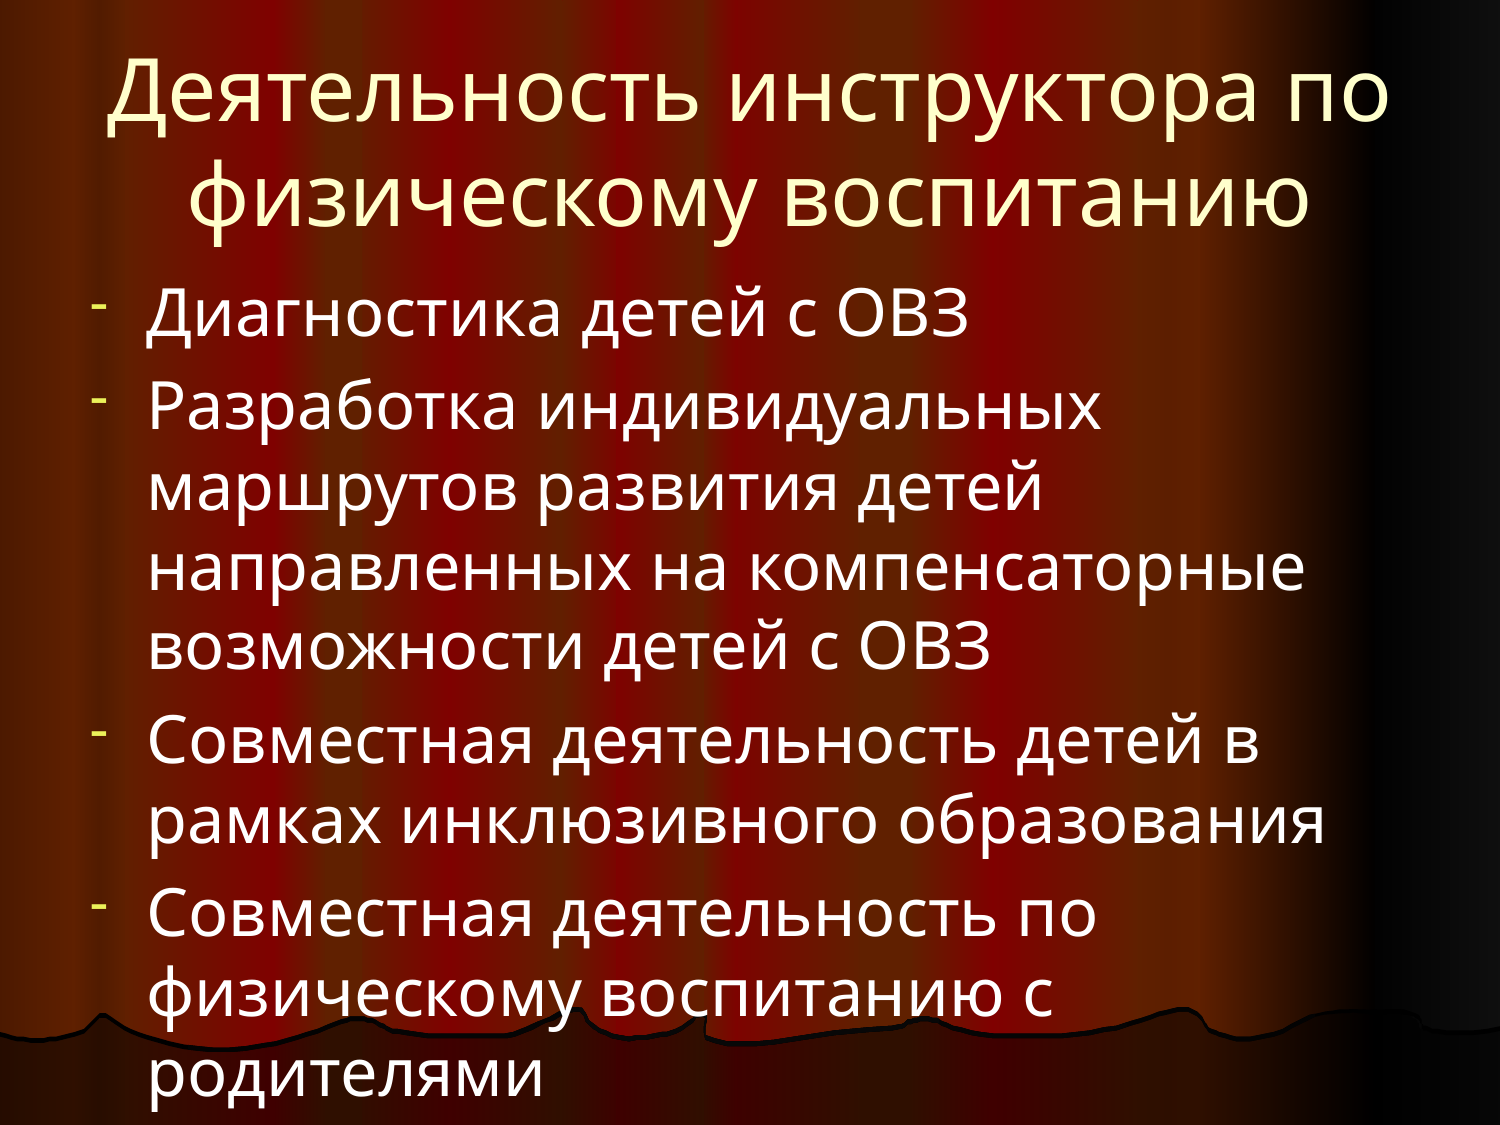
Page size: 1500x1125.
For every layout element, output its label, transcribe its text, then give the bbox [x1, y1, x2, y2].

title Деятельность инструктора по физическому воспитанию [74, 45, 1426, 233]
list Диагностика детей с ОВЗ Разработка индивидуальных маршрутов развития детей направленных на компенсаторные возможности детей с ОВЗ Совместная деятельность детей в рамках инклюзивного образования Совместная деятельность по физическому воспитанию с родителями [74, 262, 1426, 1006]
